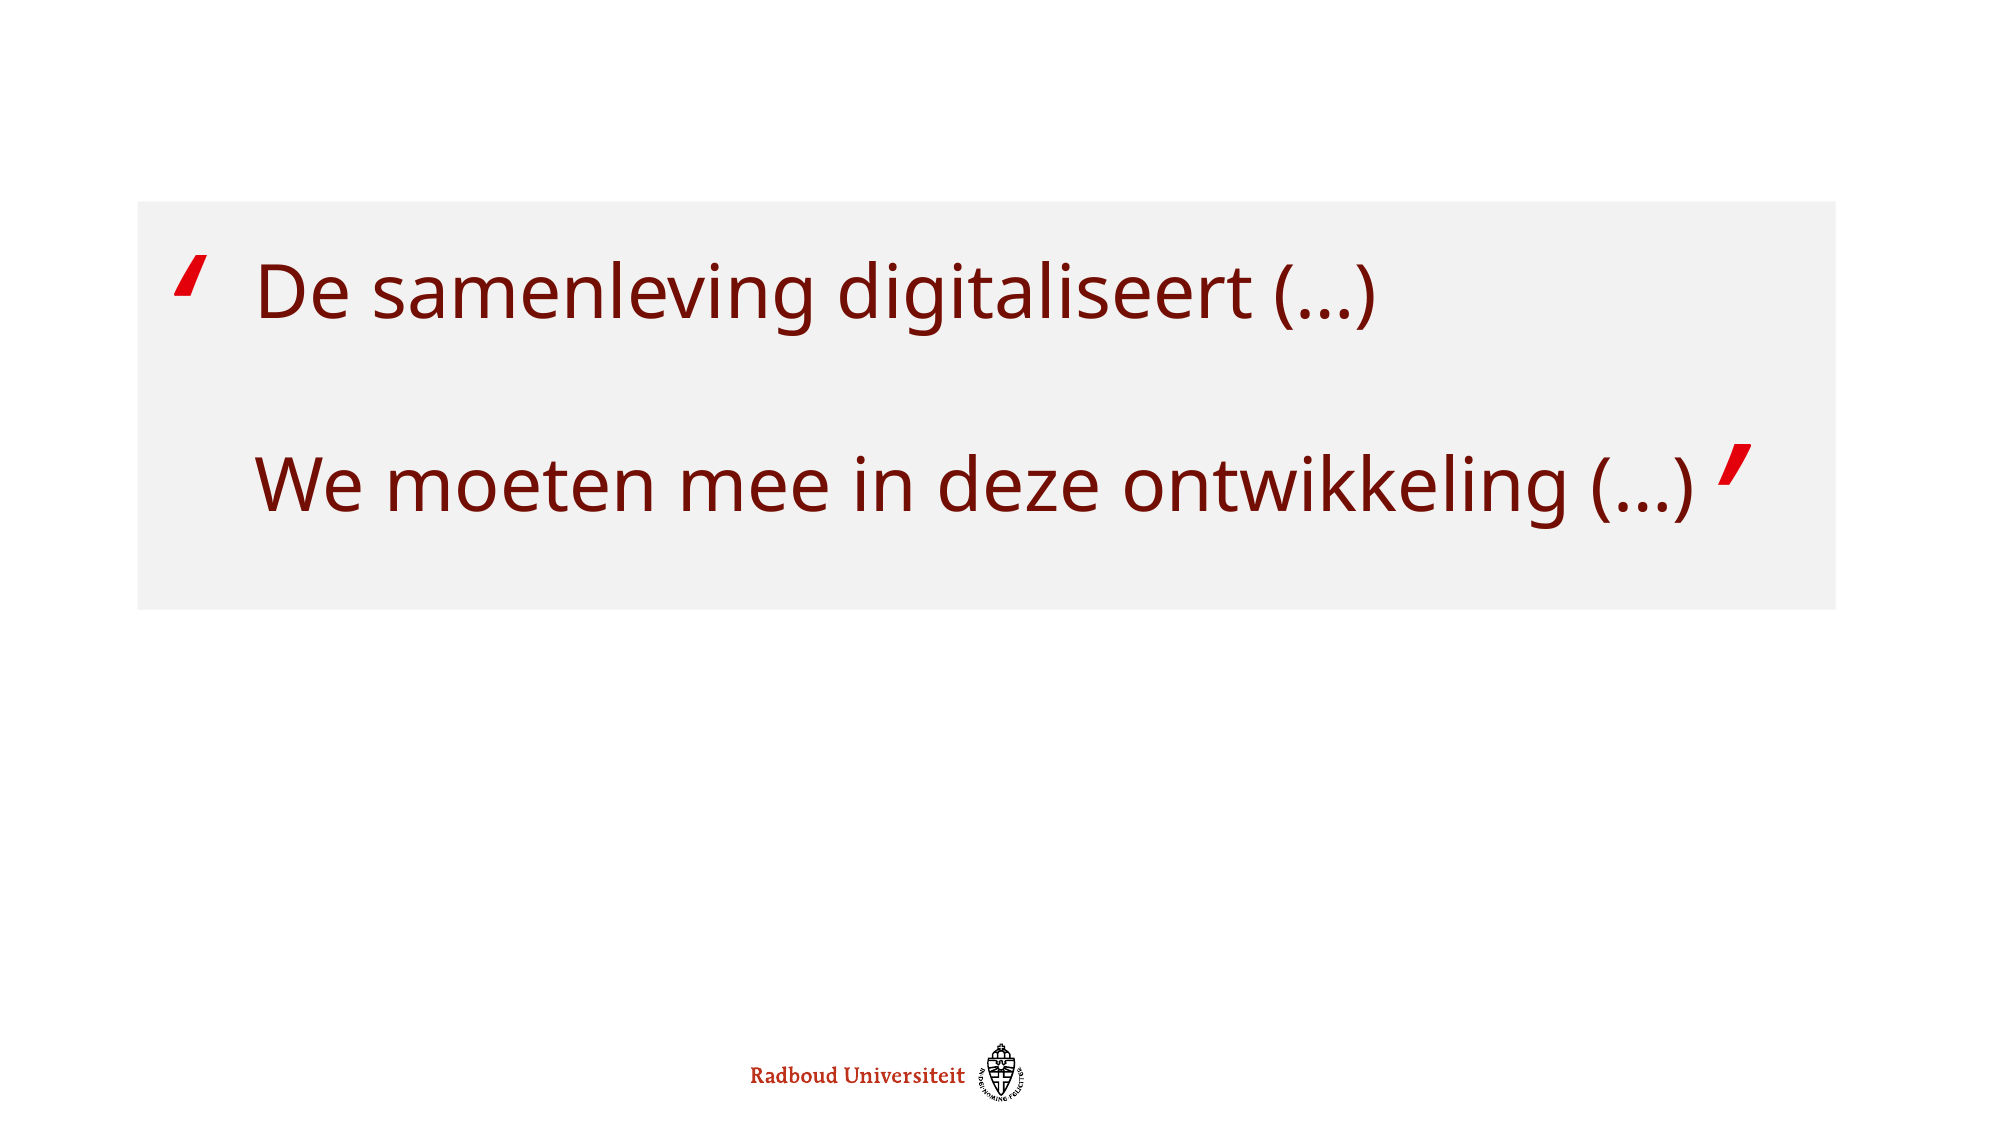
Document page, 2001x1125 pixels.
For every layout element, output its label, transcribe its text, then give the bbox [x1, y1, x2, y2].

text_box ‘ [164, 208, 451, 327]
text_box De samenleving digitaliseert (…) We moeten mee in deze ontwikkeling (…) [254, 243, 1768, 705]
text_box [136, 199, 1838, 612]
text_box ’ [1708, 397, 1957, 516]
